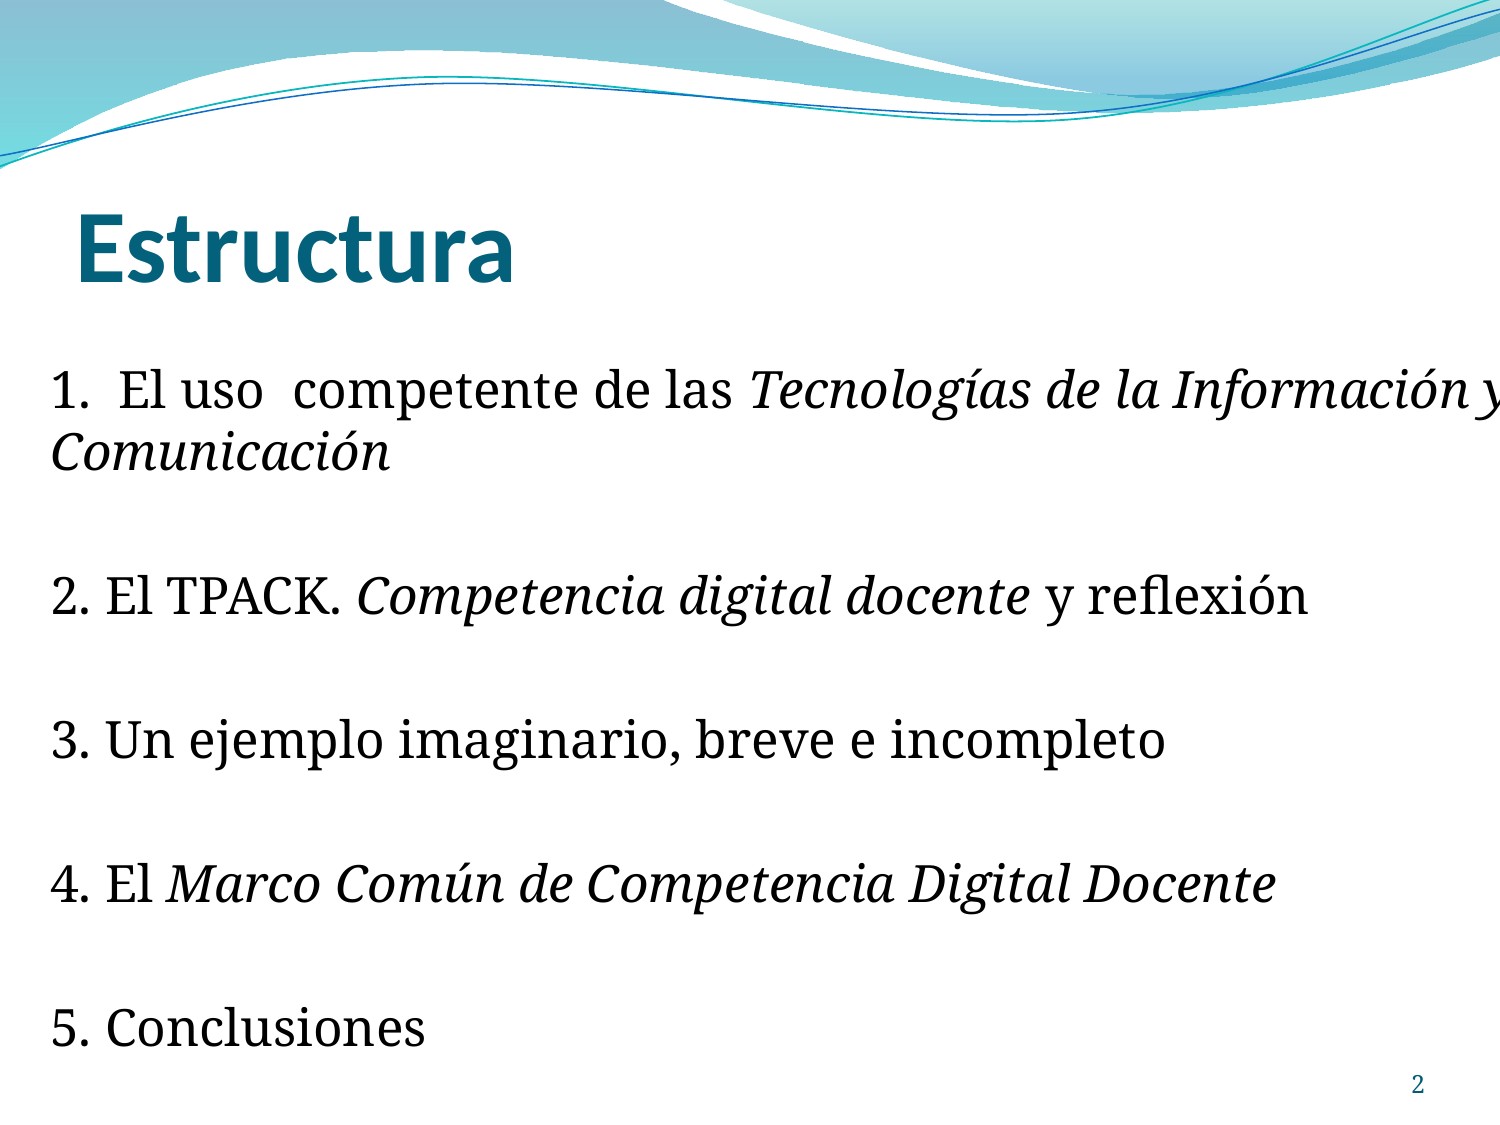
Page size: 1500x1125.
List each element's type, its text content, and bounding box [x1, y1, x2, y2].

list 1. El uso competente de las Tecnologías de la Información y la Comunicación 2. El TPACK. Competencia digital docente y reflexión 3. Un ejemplo imaginario, breve e incompleto 4. El Marco Común de Competencia Digital Docente 5. Conclusiones [35, 349, 1500, 1070]
title Estructura [75, 115, 1425, 303]
slide_number 2 [1299, 1042, 1425, 1103]
